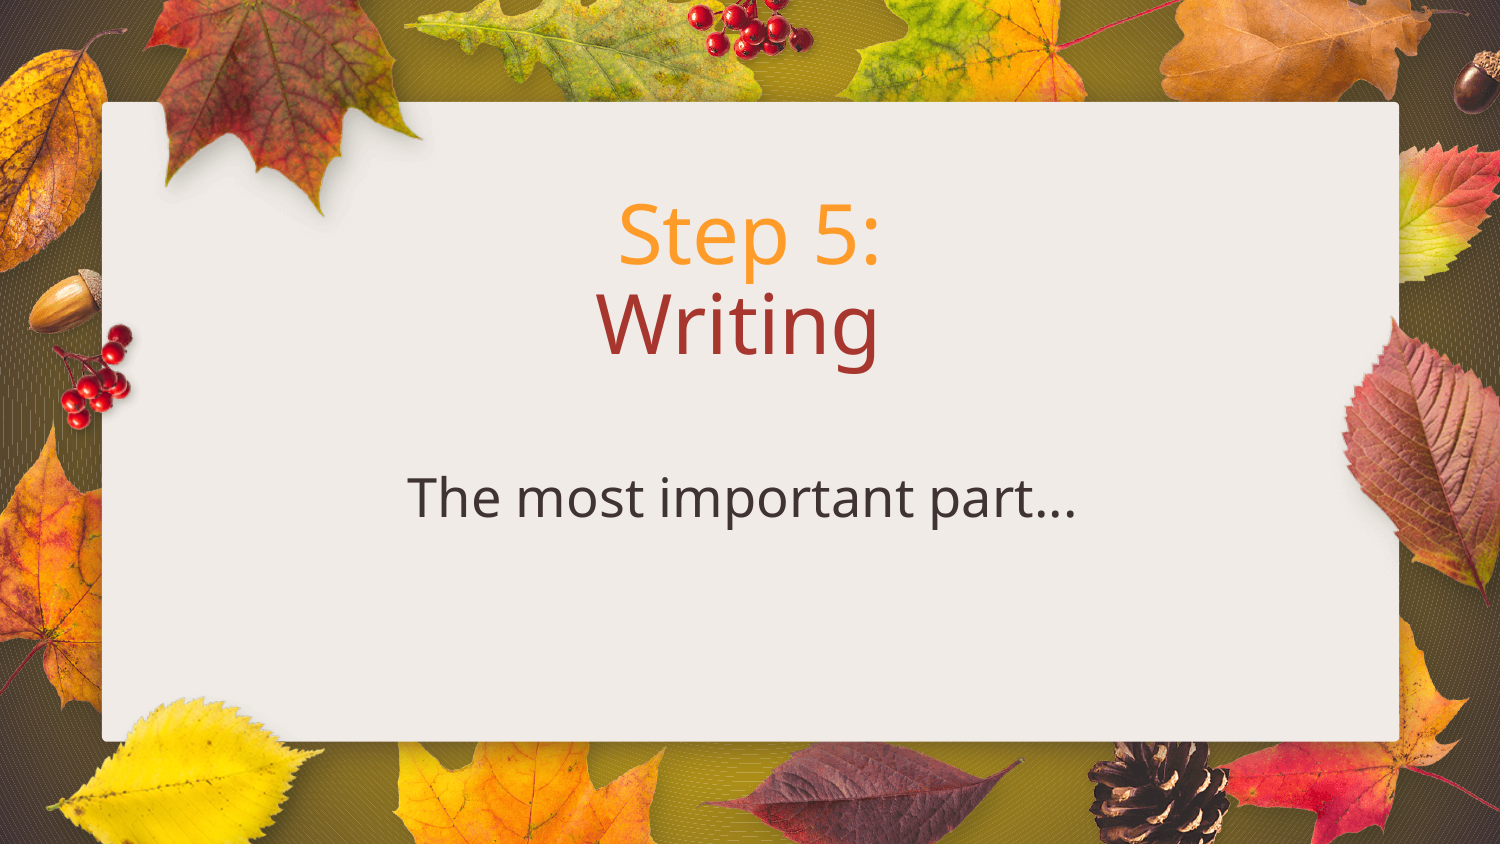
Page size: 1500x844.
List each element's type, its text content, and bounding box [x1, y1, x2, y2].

subtitle The most important part... [220, 453, 1280, 583]
picture [0, 0, 1500, 844]
title Step 5: Writing [220, 187, 1280, 378]
